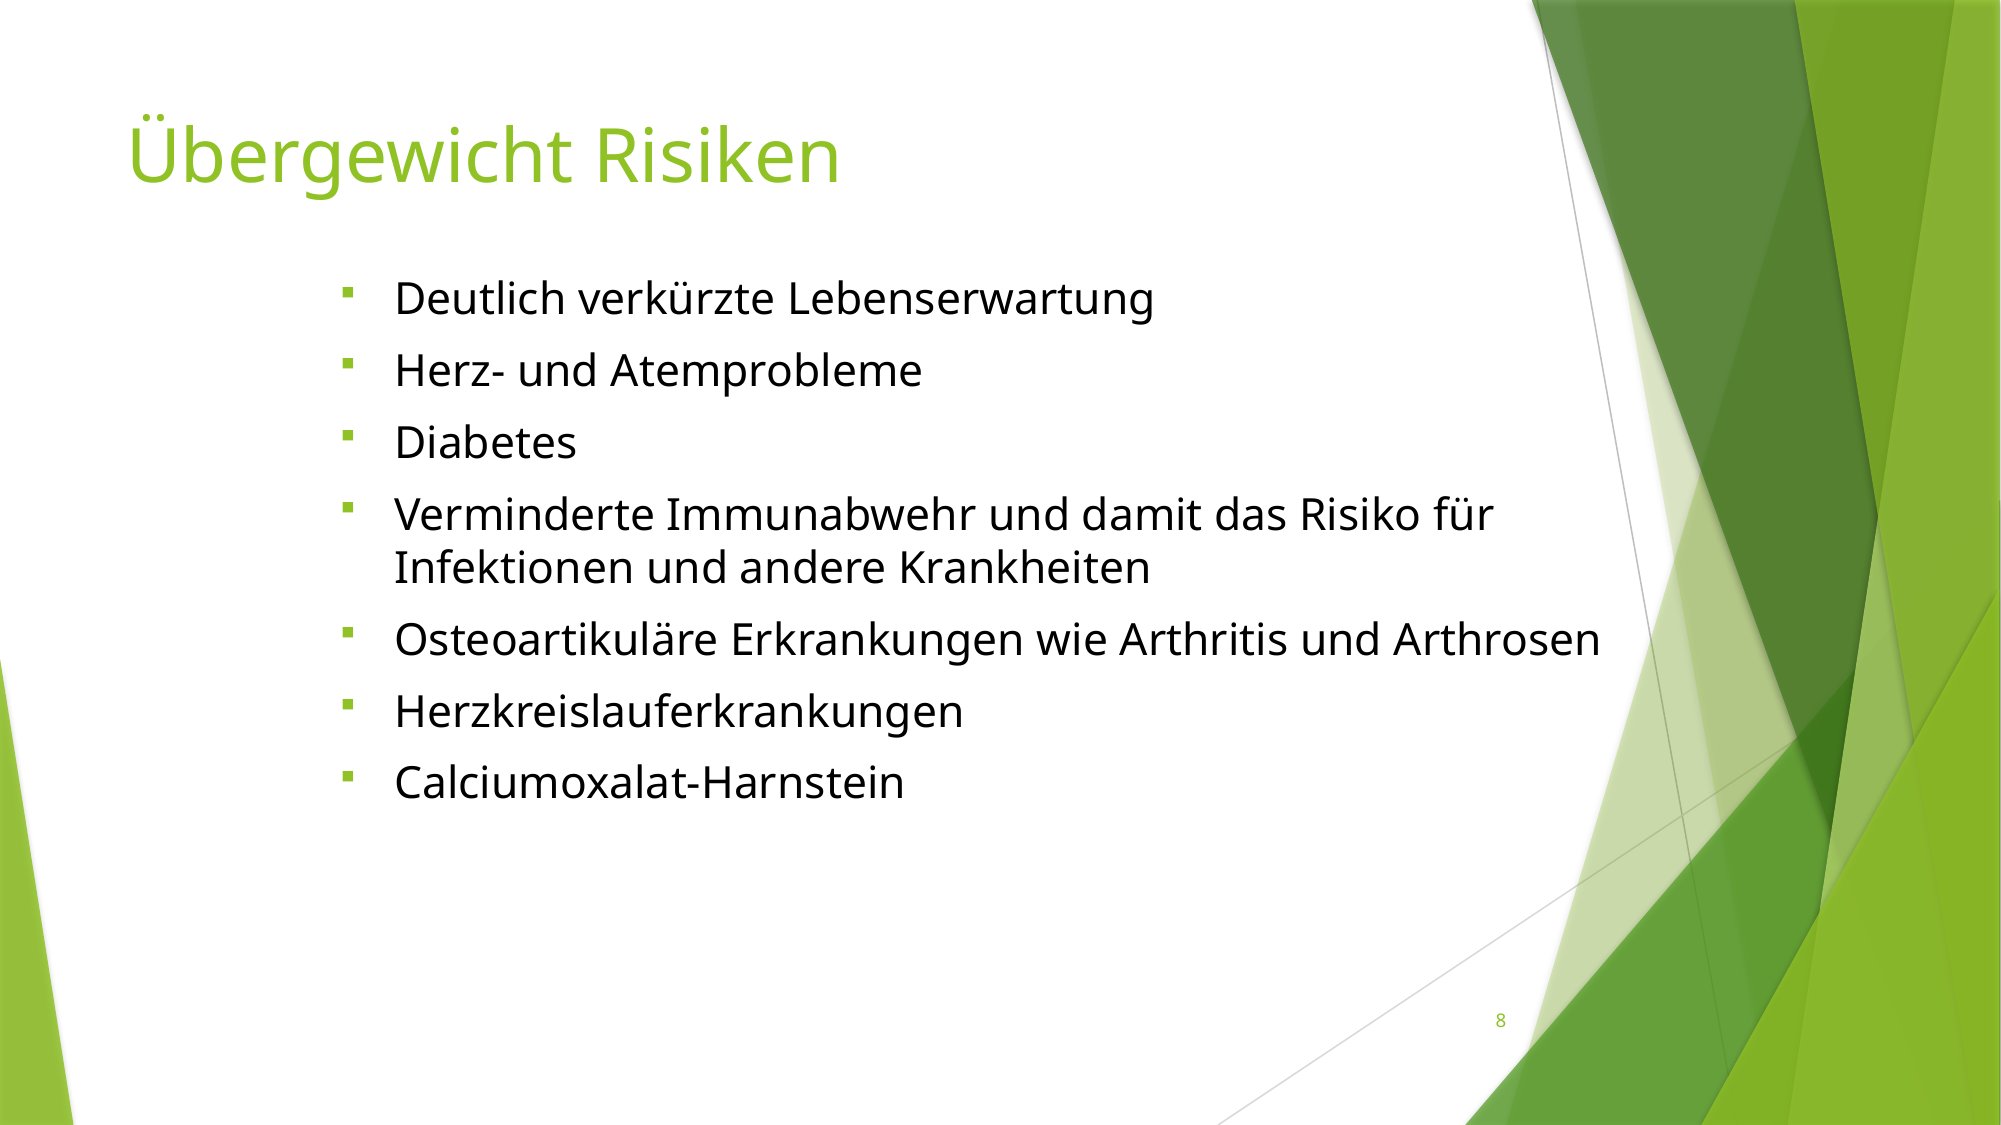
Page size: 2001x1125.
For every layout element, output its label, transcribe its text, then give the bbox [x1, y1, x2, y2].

slide_number 8 [1409, 991, 1522, 1051]
title Übergewicht Risiken [111, 99, 1522, 317]
list Deutlich verkürzte Lebenserwartung Herz- und Atemprobleme Diabetes Verminderte Immunabwehr und damit das Risiko für Infektionen und andere Krankheiten Osteoartikuläre Erkrankungen wie Arthritis und Arthrosen Herzkreislauferkrankungen Calciumoxalat-Harnstein [324, 262, 1626, 894]
